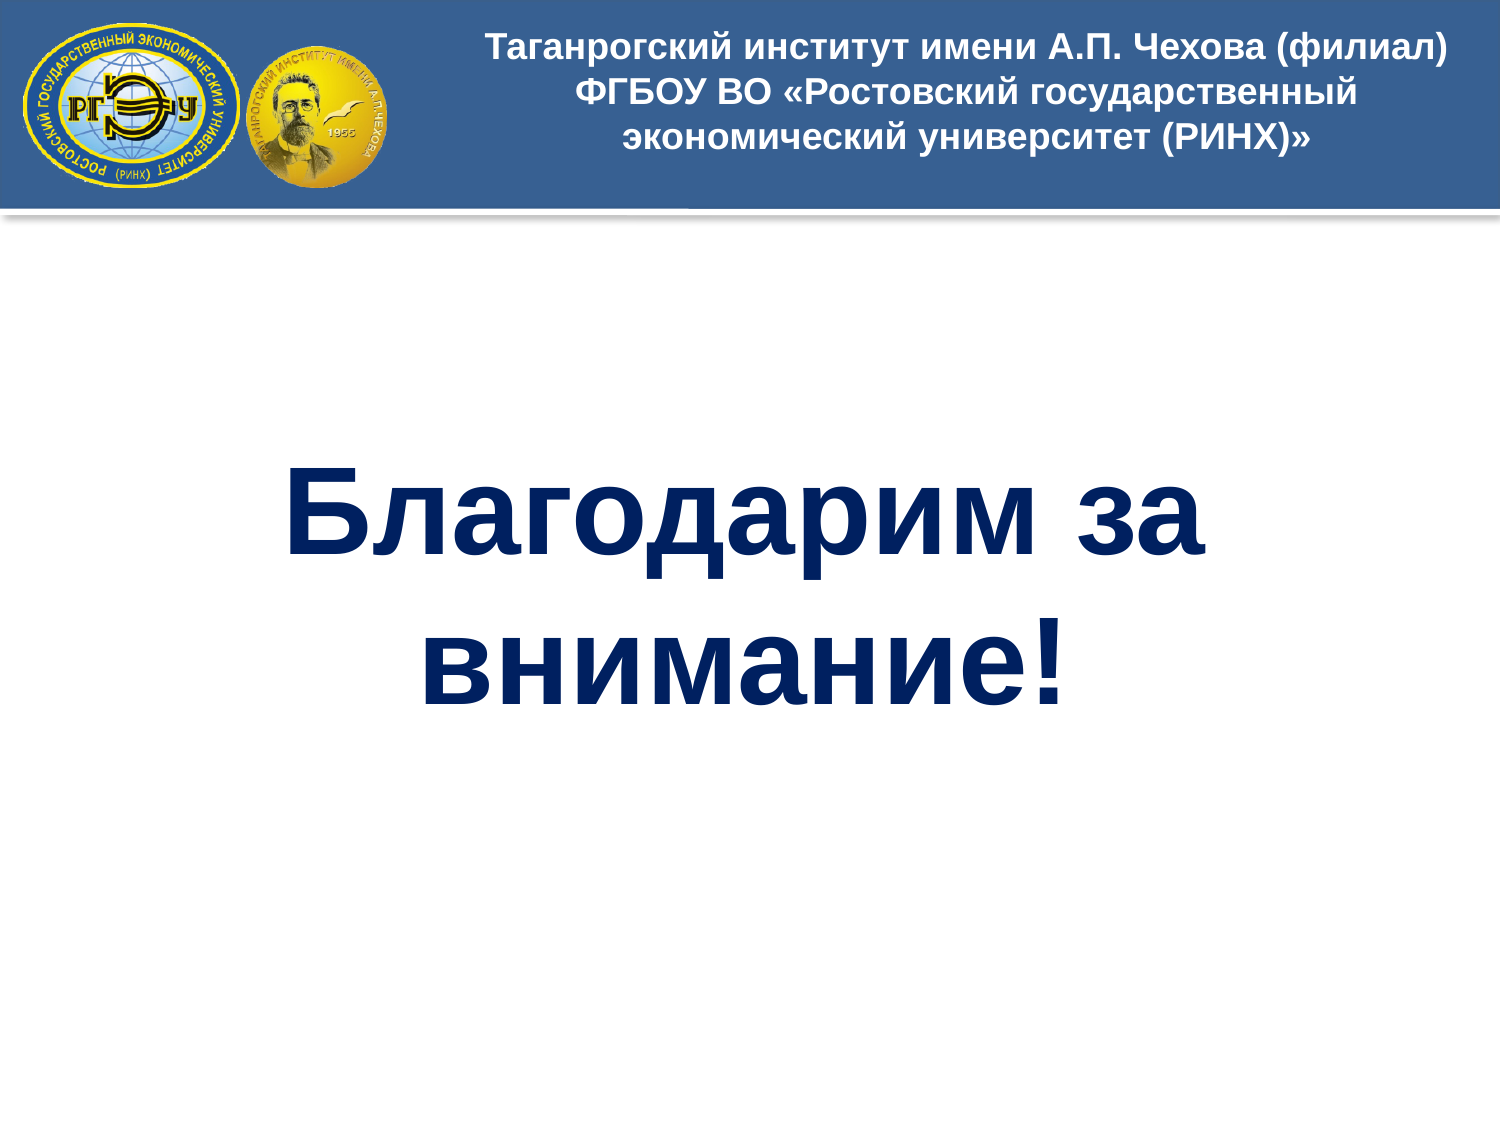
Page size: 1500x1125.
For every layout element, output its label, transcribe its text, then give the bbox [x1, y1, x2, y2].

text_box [0, 0, 1500, 211]
text_box Благодарим за внимание! [35, 421, 1454, 737]
